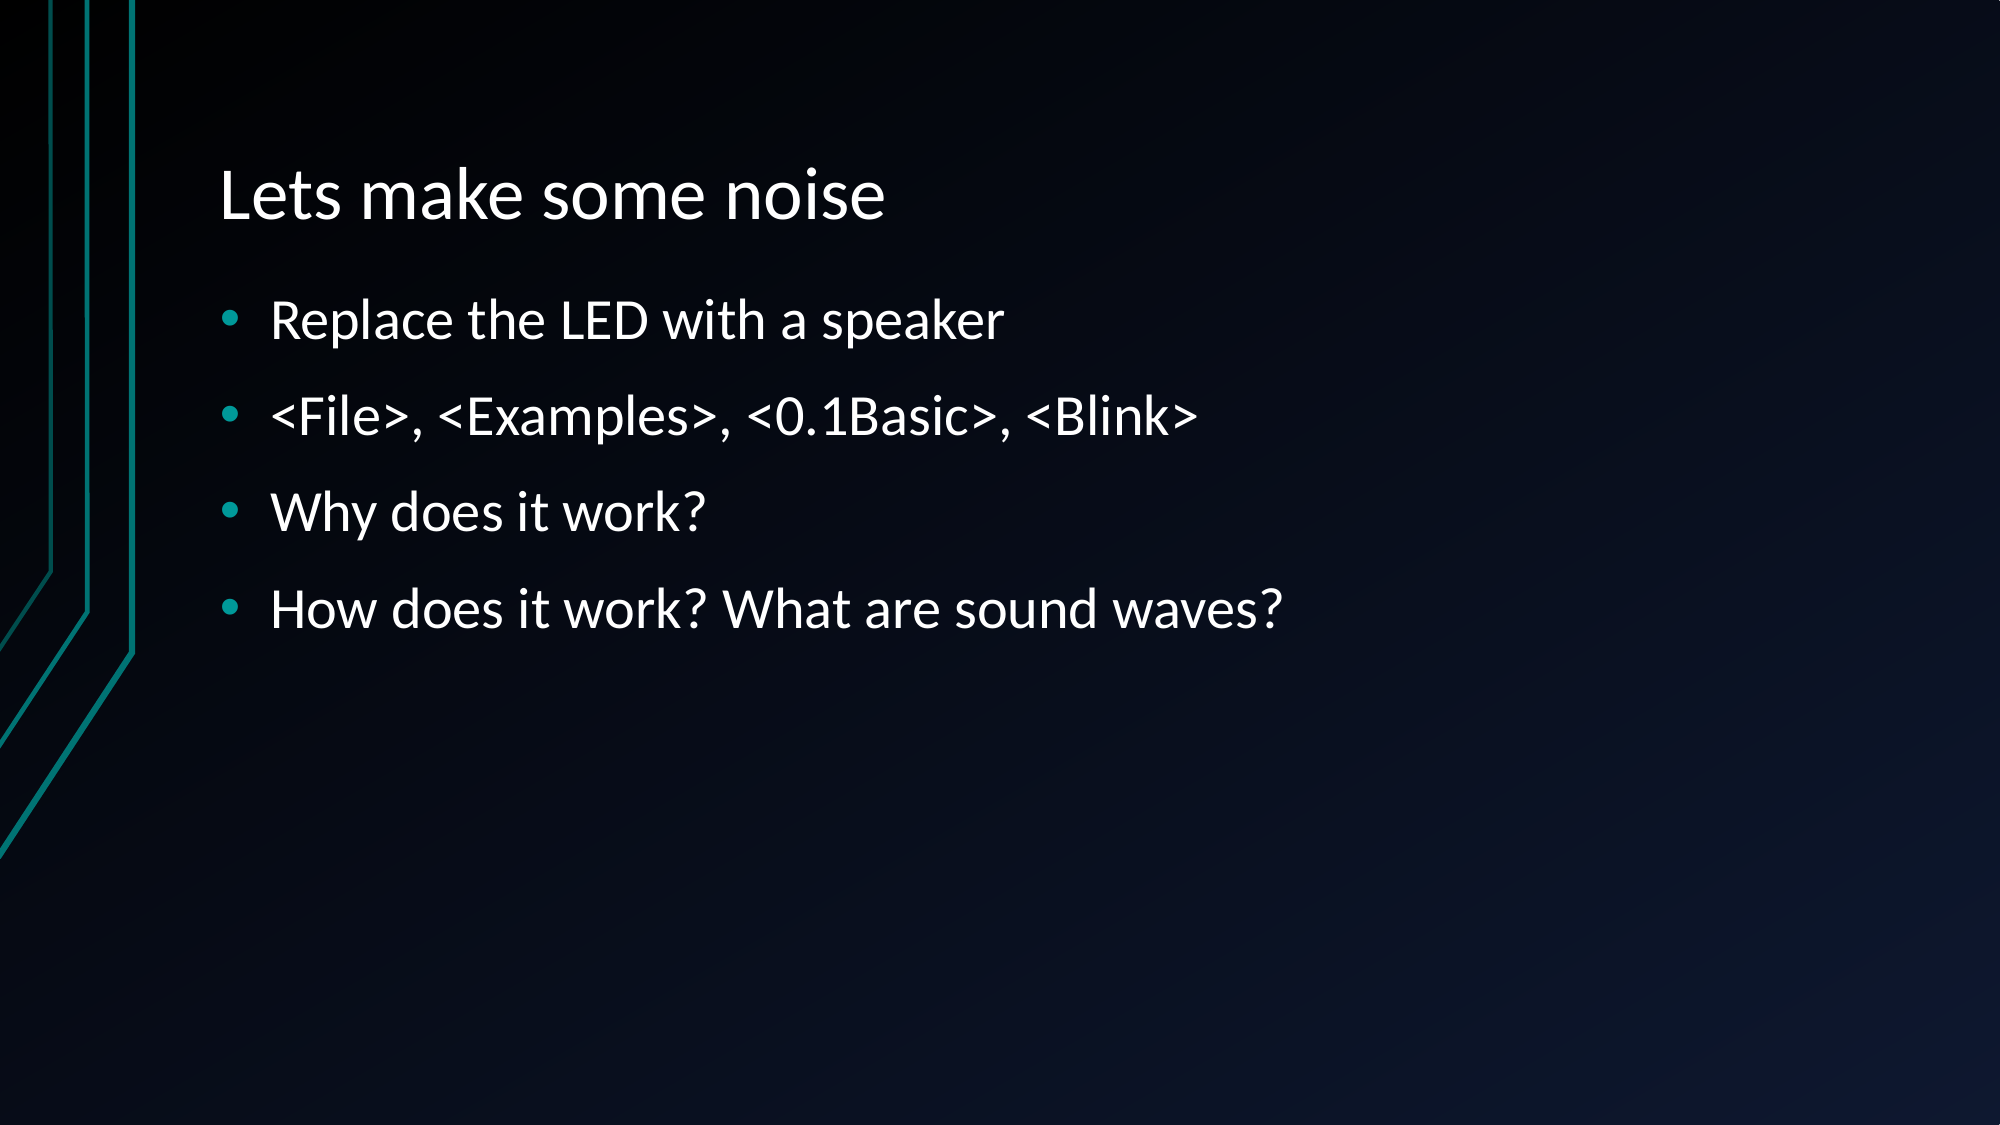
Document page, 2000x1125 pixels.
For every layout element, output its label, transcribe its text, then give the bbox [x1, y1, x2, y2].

title Lets make some noise [199, 45, 1900, 246]
list Replace the LED with a speaker <File>, <Examples>, <0.1Basic>, <Blink> Why does it work? How does it work? What are sound waves? [199, 279, 1900, 1012]
